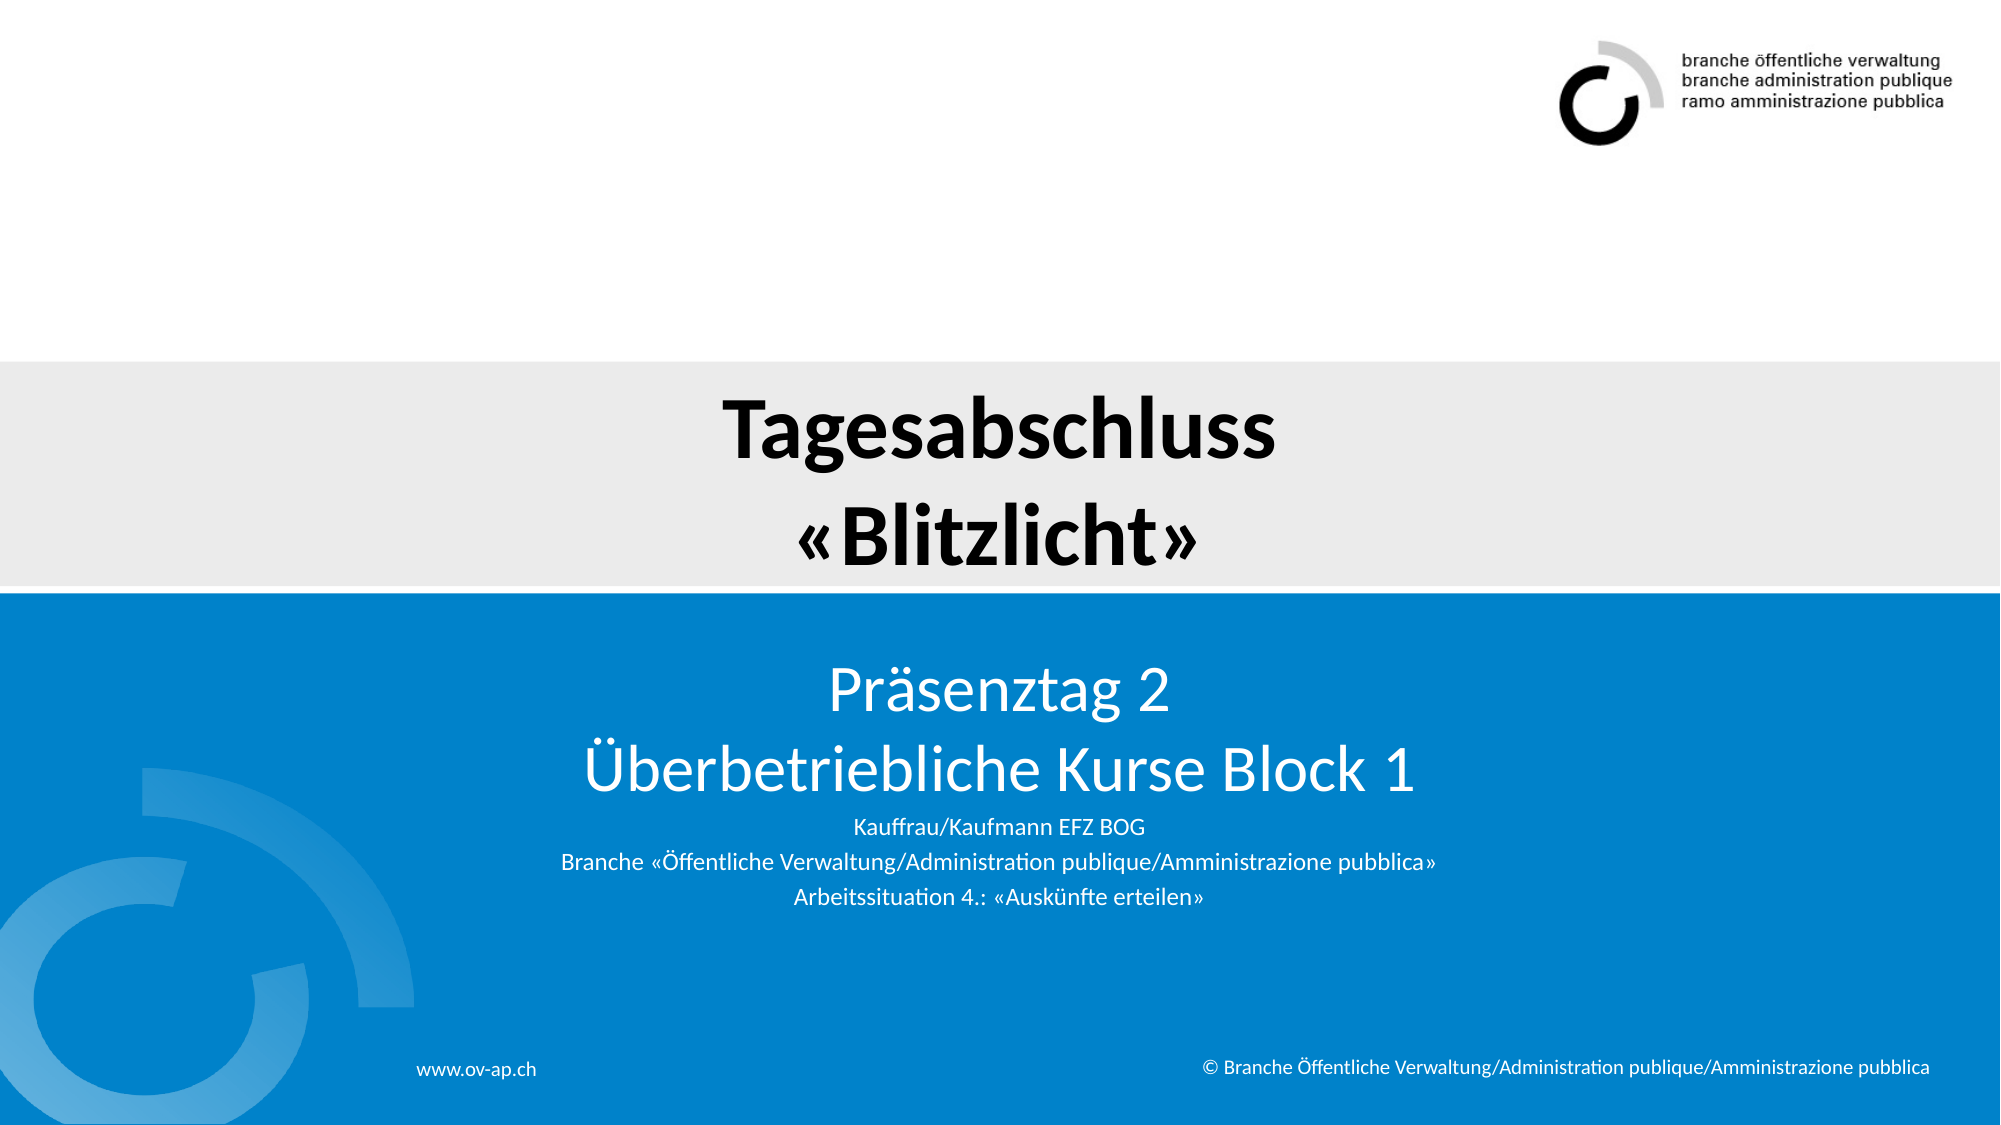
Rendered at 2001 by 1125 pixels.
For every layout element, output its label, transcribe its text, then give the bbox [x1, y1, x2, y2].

title Tagesabschluss «Blitzlicht» [150, 361, 1850, 591]
picture [1555, 35, 1963, 154]
picture [0, 761, 422, 1124]
subtitle Präsenztag 2 Überbetriebliche Kurse Block 1 Kauffrau/Kaufmann EFZ BOG Branche «Öffentliche Verwaltung/Administration publique/Amministrazione pubblica» Arbeitssituation 4.: «Auskünfte erteilen» [300, 637, 1700, 925]
